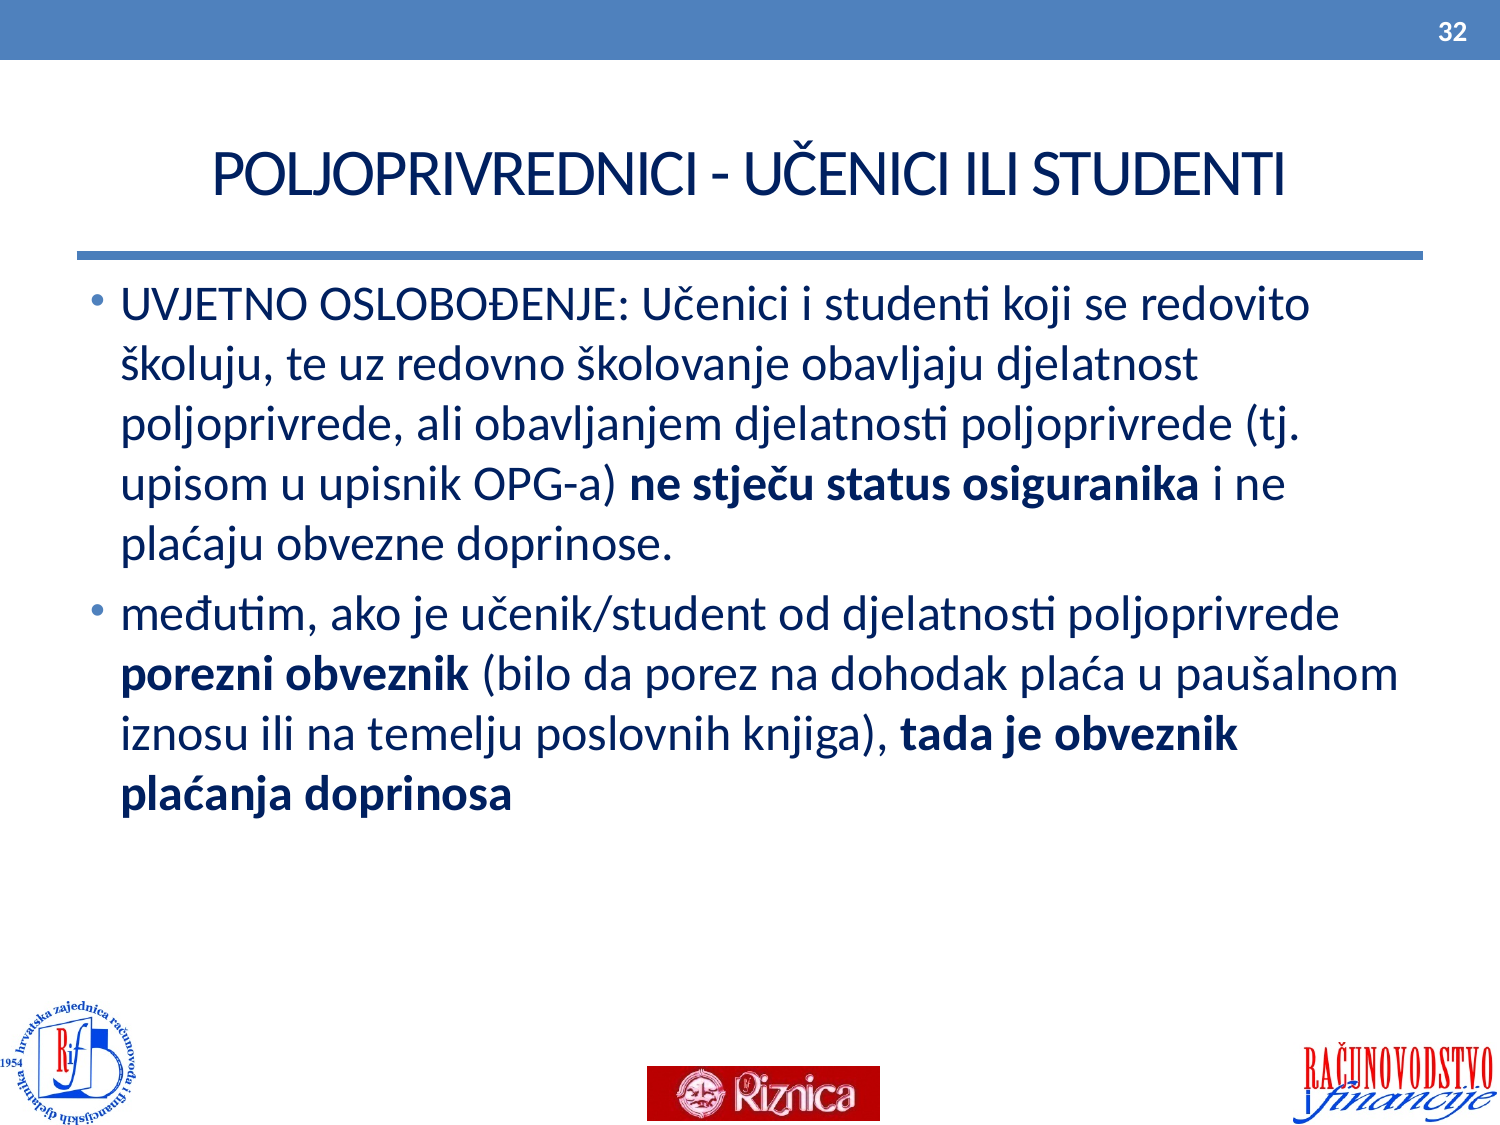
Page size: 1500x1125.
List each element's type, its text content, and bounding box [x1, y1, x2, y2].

title POLJOPRIVREDNICI - UČENICI ILI STUDENTI [75, 87, 1425, 250]
list UVJETNO OSLOBOĐENJE: Učenici i studenti koji se redovito školuju, te uz redovno školovanje obavljaju djelatnost poljoprivrede, ali obavljanjem djelatnosti poljoprivrede (tj. upisom u upisnik OPG-a) ne stječu status osiguranika i ne plaćaju obvezne doprinose. međutim, ako je učenik/student od djelatnosti poljoprivrede porezni obveznik (bilo da porez na dohodak plaća u paušalnom iznosu ili na temelju poslovnih knjiga), tada je obveznik plaćanja doprinosa [75, 262, 1425, 1063]
picture [0, 1001, 136, 1125]
picture [1293, 1042, 1497, 1124]
picture [647, 1066, 880, 1121]
slide_number 32 [1364, 3, 1483, 57]
